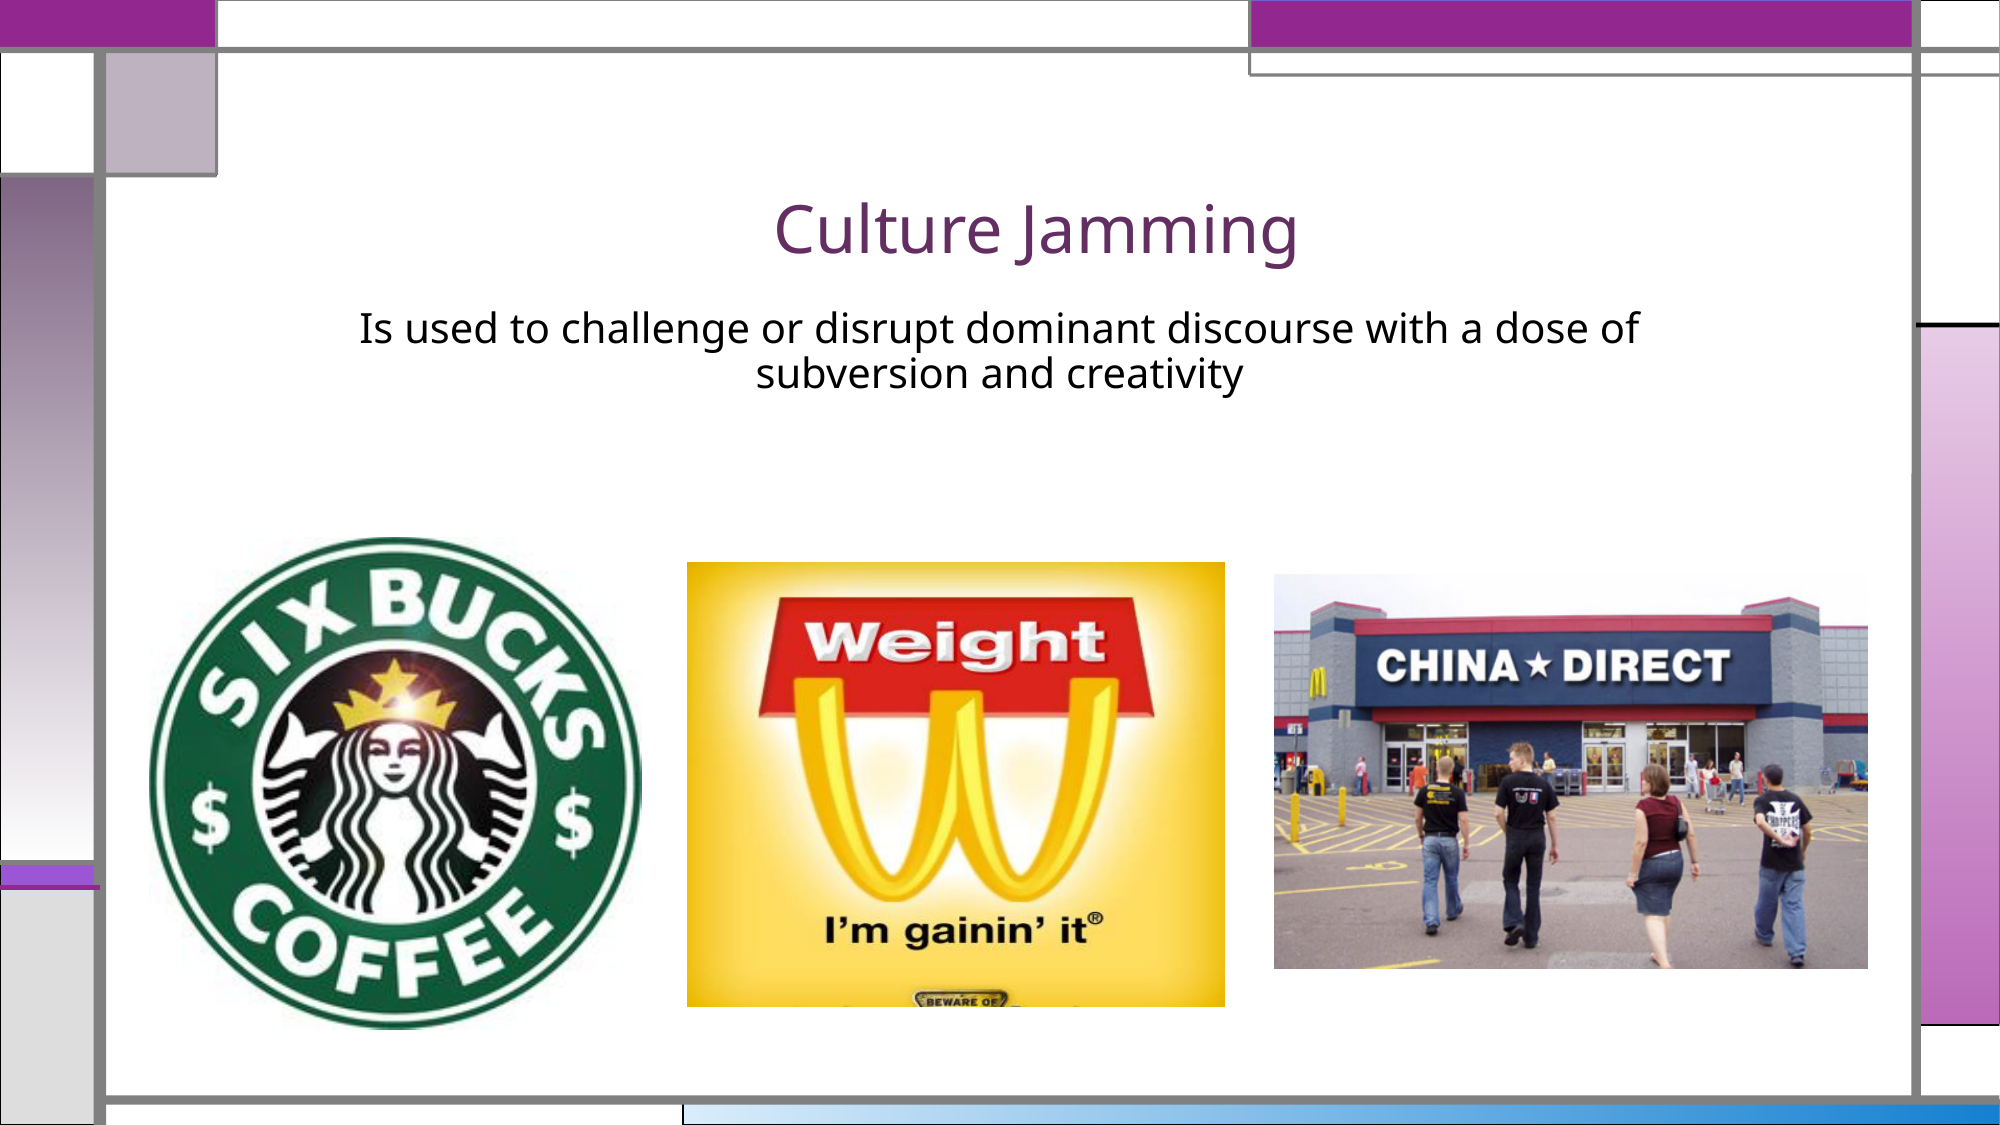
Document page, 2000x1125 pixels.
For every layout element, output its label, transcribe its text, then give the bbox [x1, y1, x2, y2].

picture [149, 537, 642, 1030]
title Culture Jamming [249, 87, 1825, 275]
list Is used to challenge or disrupt dominant discourse with a dose of subversion and creativity [249, 299, 1750, 475]
picture [1274, 574, 1868, 969]
picture [687, 562, 1225, 1007]
